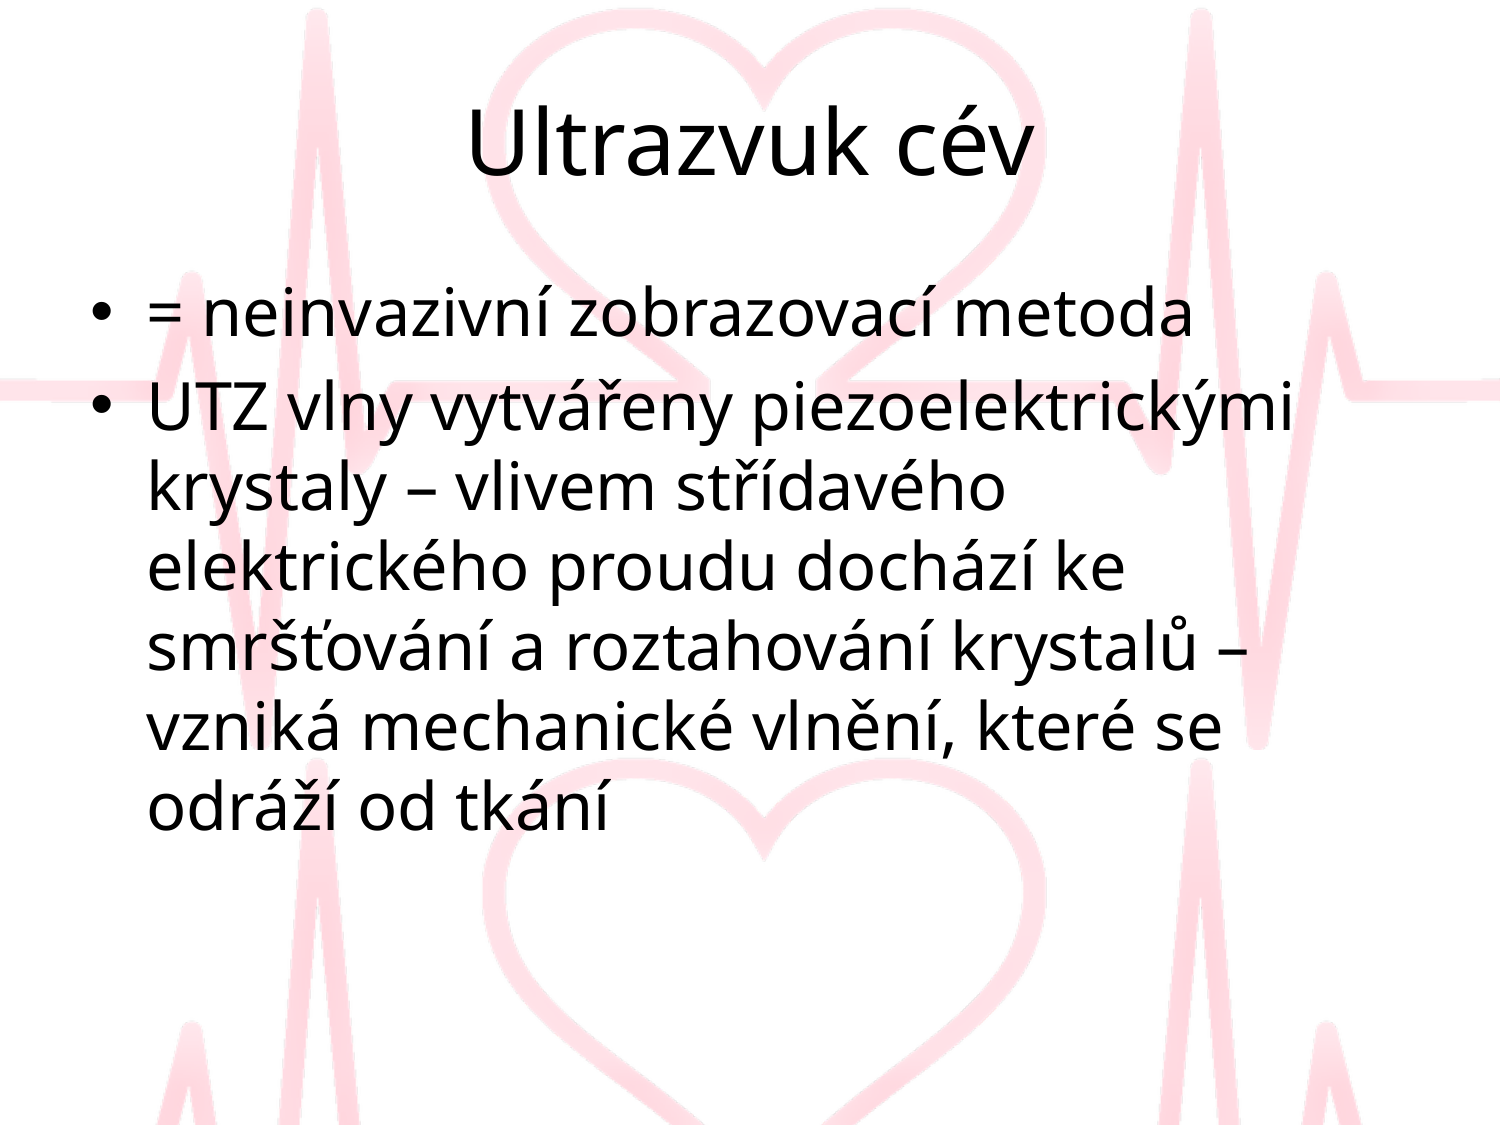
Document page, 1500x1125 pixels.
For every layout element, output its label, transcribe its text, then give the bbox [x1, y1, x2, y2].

list = neinvazivní zobrazovací metoda UTZ vlny vytvářeny piezoelektrickými krystaly – vlivem střídavého elektrického proudu dochází ke smršťování a roztahování krystalů – vzniká mechanické vlnění, které se odráží od tkání [75, 262, 1425, 1005]
title Ultrazvuk cév [75, 45, 1425, 233]
